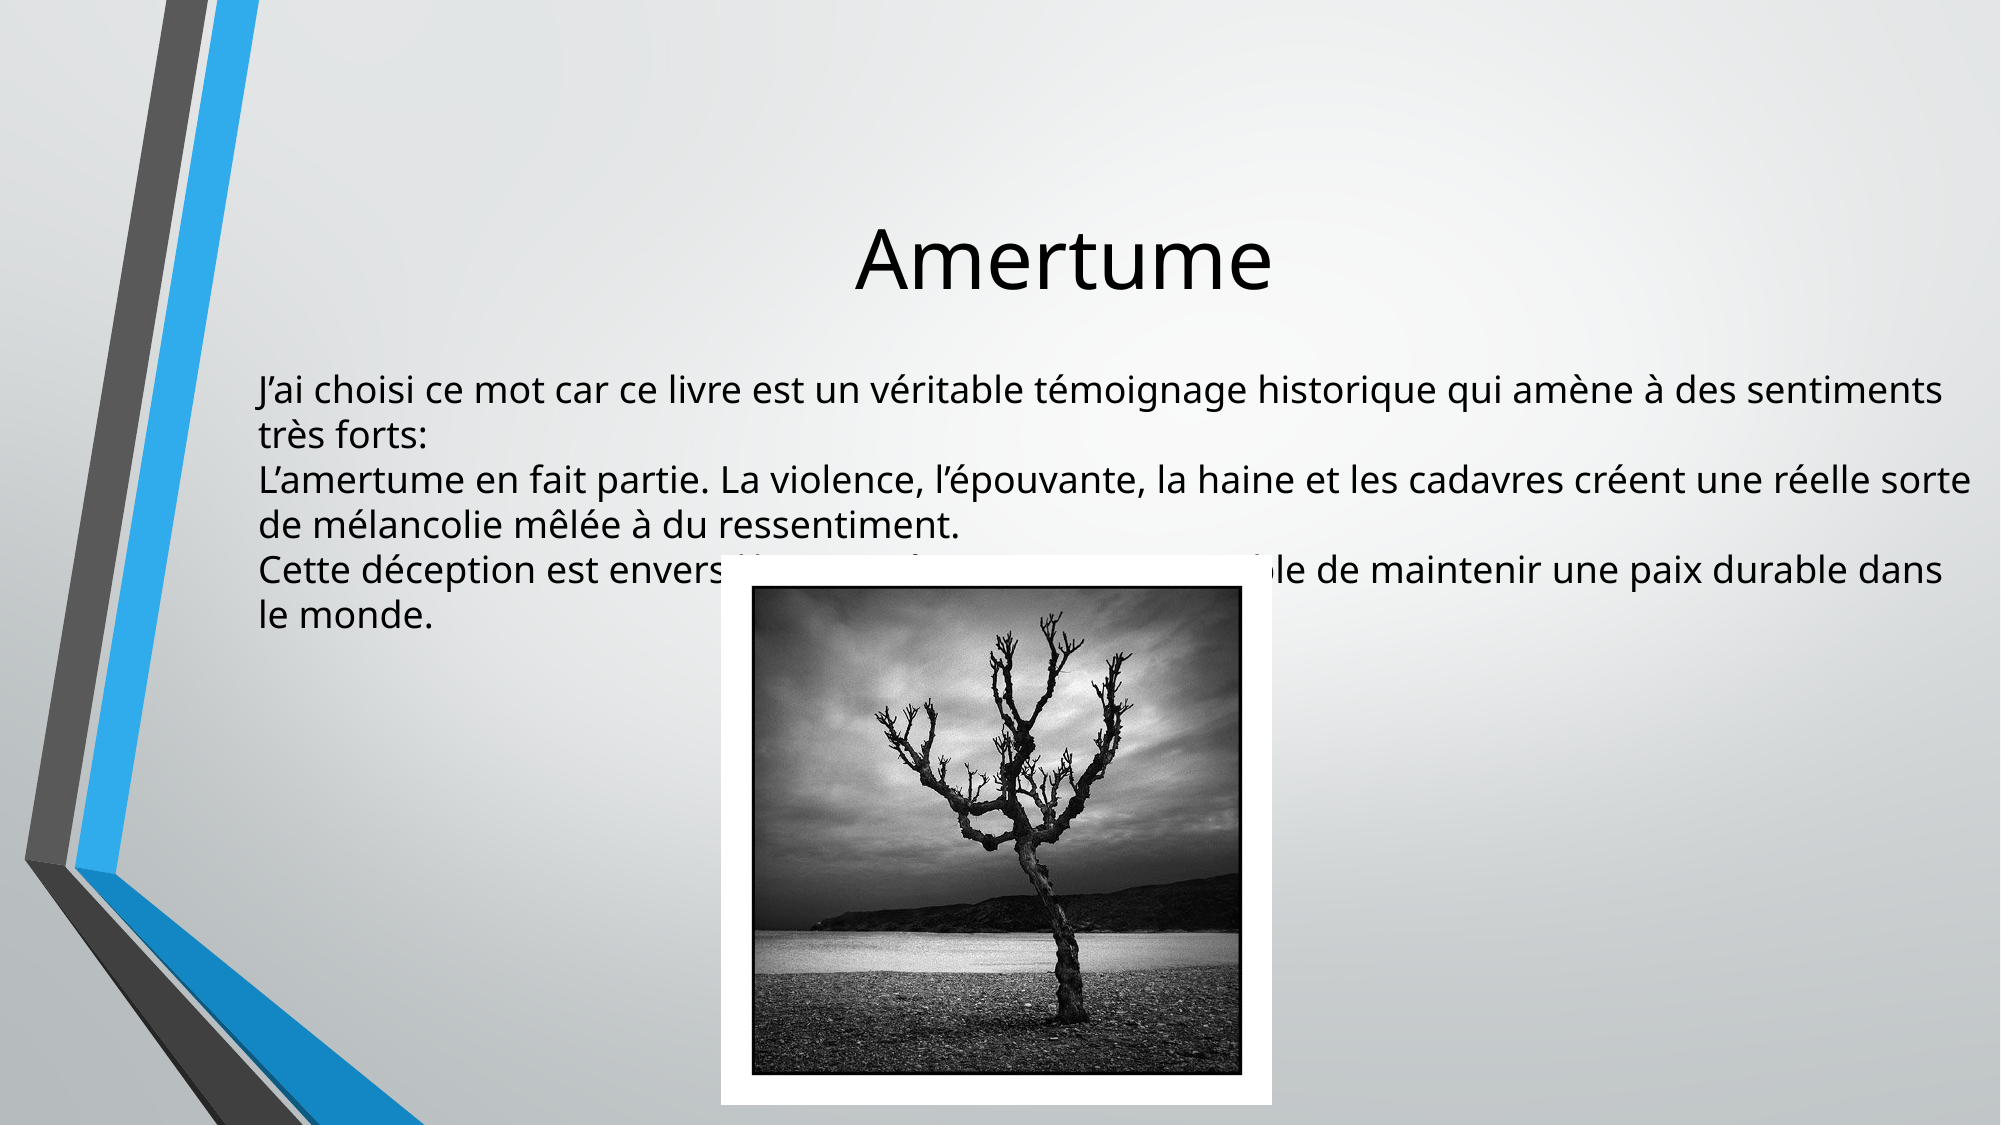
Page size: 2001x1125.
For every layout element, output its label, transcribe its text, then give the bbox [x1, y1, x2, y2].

title Amertume [243, 112, 1887, 358]
text_box J’ai choisi ce mot car ce livre est un véritable témoignage historique qui amène à des sentiments très forts: L’amertume en fait partie. La violence, l’épouvante, la haine et les cadavres créent une réelle sorte de mélancolie mêlée à du ressentiment. Cette déception est envers l’humanité, qui n’est pas capable de maintenir une paix durable dans le monde. [243, 358, 2000, 643]
picture [721, 554, 1272, 1105]
